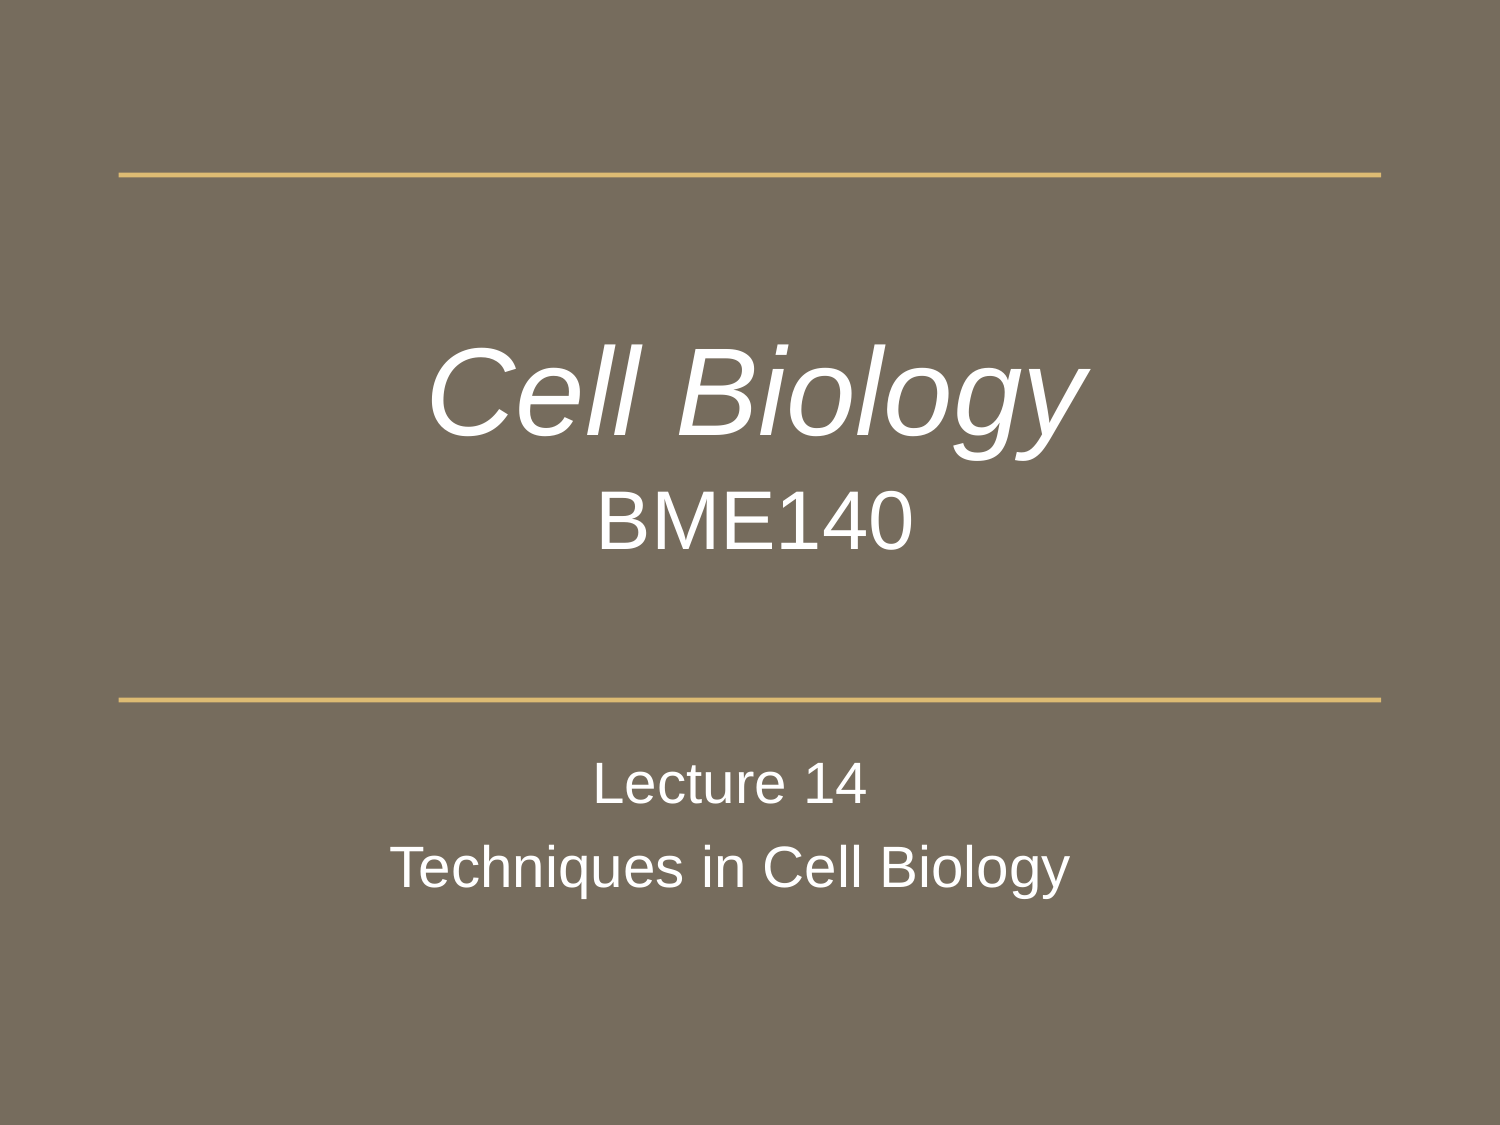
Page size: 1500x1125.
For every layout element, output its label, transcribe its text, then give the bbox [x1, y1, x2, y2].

text_box Lecture 14 Techniques in Cell Biology [38, 737, 1423, 988]
text_box Cell Biology BME140 [336, 184, 1174, 685]
